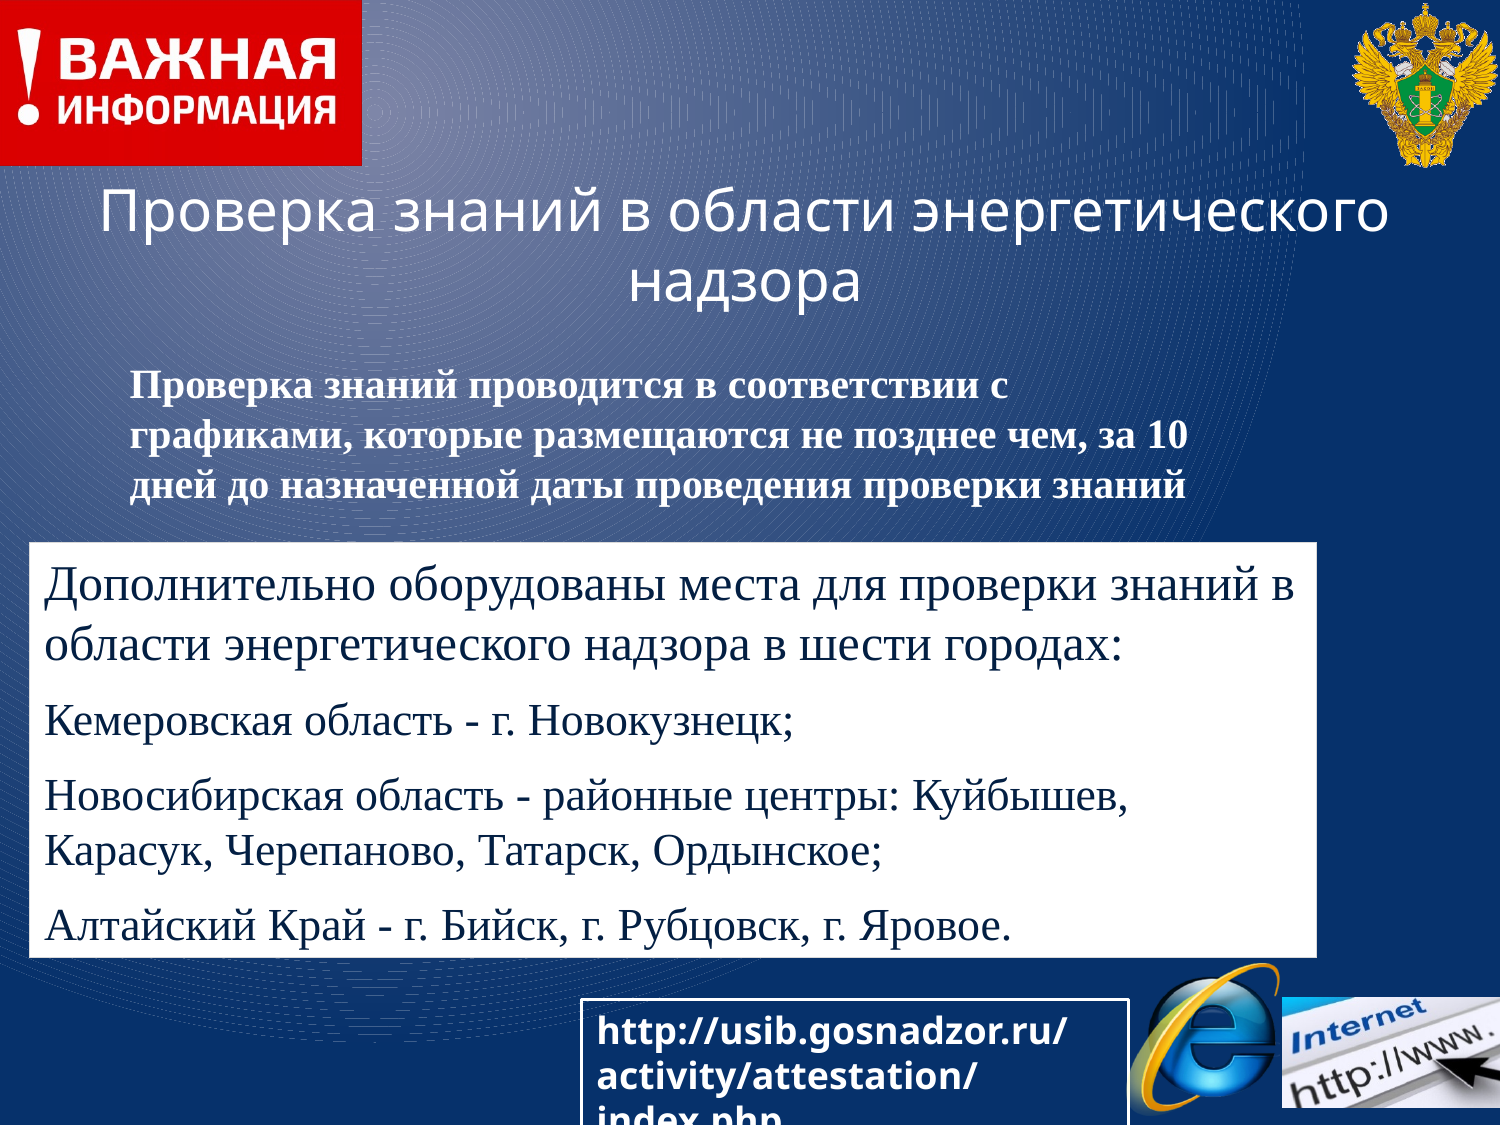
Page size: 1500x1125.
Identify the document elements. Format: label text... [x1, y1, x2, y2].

text_box Проверка знаний в области энергетического надзора [3, 165, 1487, 320]
picture [1282, 997, 1500, 1109]
text_box Проверка знаний проводится в соответствии с графиками, которые размещаются не позднее чем, за 10 дней до назначенной даты проведения проверки знаний [114, 349, 1232, 515]
picture [1352, 2, 1498, 168]
text_box Дополнительно оборудованы места для проверки знаний в области энергетического надзора в шести городах: Кемеровская область - г. Новокузнецк; Новосибирская область - районные центры: Куйбышев, Карасук, Черепаново, Татарск, Ордынское; Алтайский Край - г. Бийск, г. Рубцовск, г. Яровое. [29, 542, 1317, 958]
text_box http://usib.gosnadzor.ru/activity/attestation/index.php [581, 999, 1126, 1125]
picture [0, 0, 362, 166]
picture [1125, 961, 1280, 1116]
